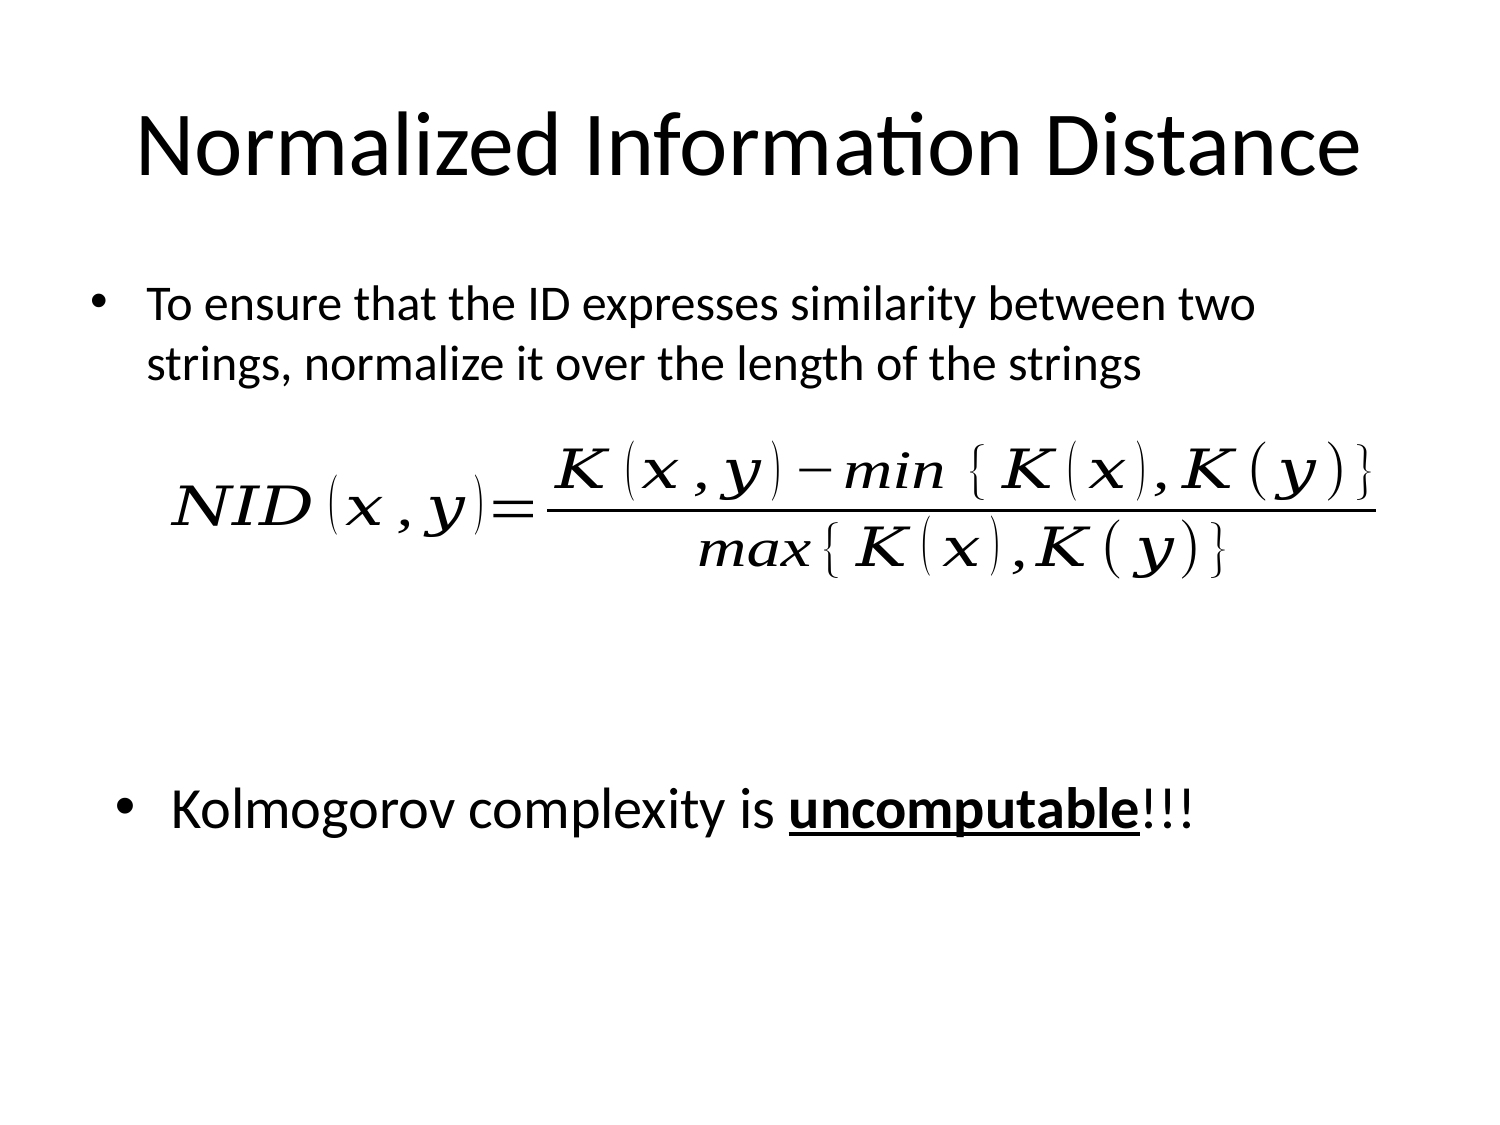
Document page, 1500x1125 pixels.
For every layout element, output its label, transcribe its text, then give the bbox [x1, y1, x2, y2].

list To ensure that the ID expresses similarity between two strings, normalize it over the length of the strings [75, 262, 1425, 713]
text_box Kolmogorov complexity is uncomputable!!! [99, 762, 1450, 938]
title Normalized Information Distance [75, 45, 1425, 233]
